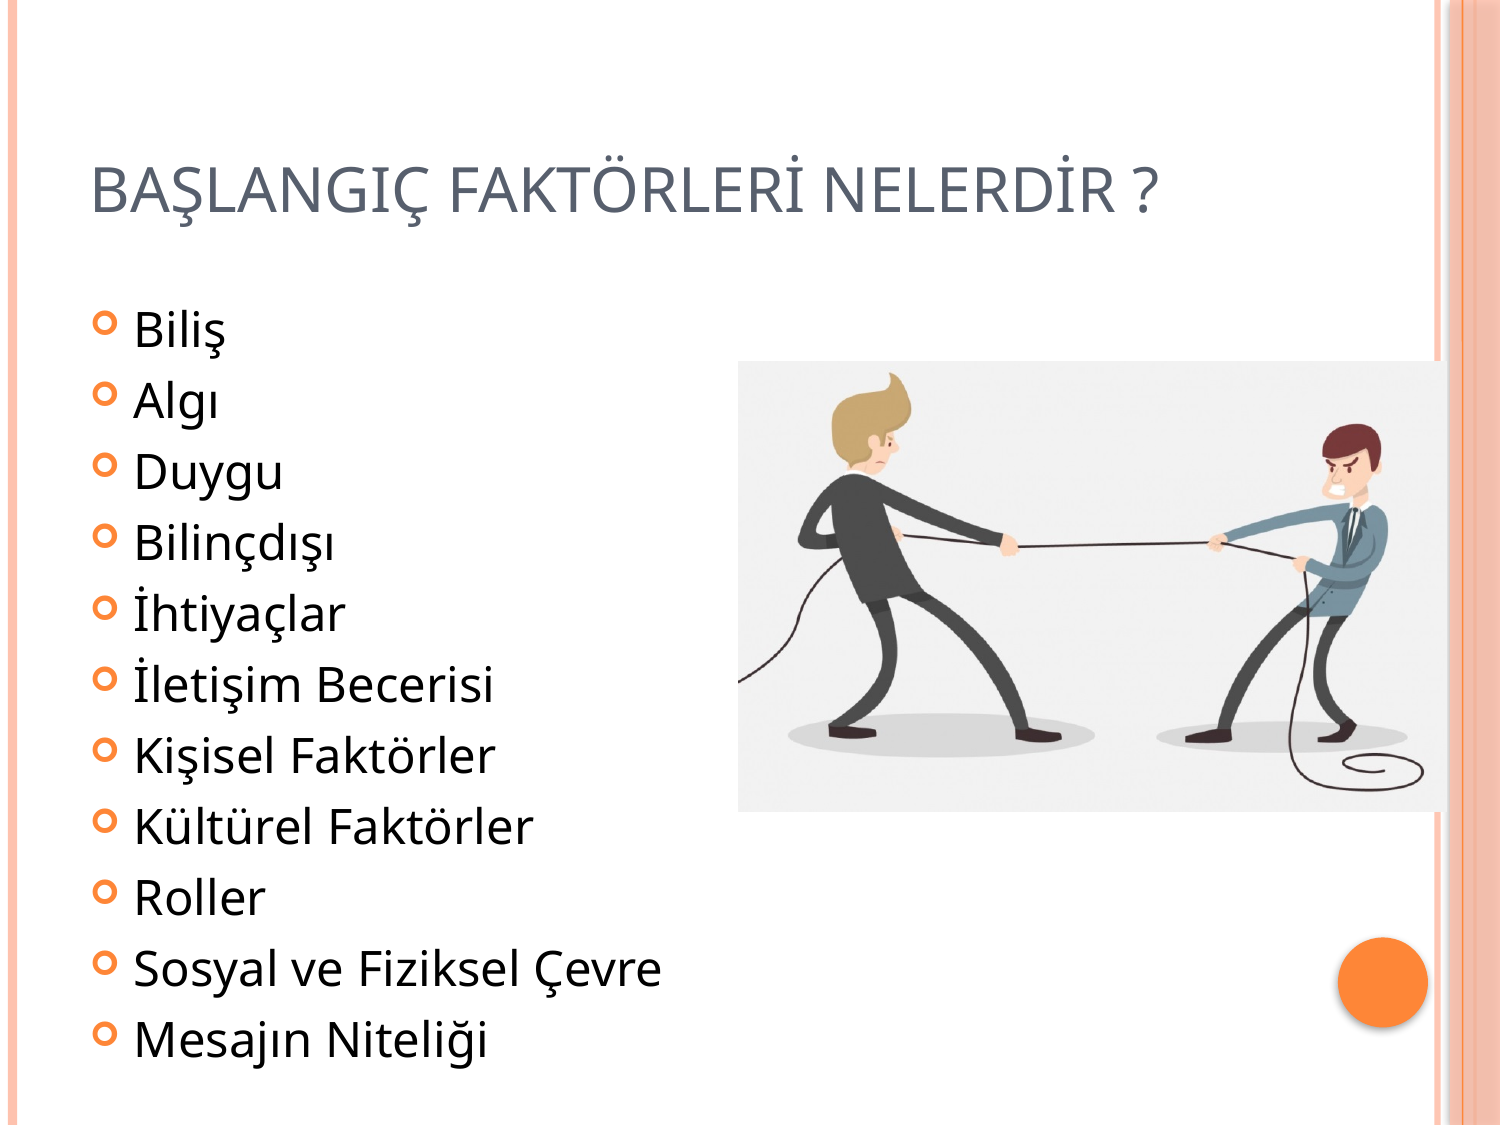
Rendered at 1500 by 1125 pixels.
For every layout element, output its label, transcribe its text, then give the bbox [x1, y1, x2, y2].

picture [737, 361, 1448, 813]
title BAŞLANGIÇ FAKTÖRLERİ NELERDİR ? [75, 45, 1300, 233]
list Biliş Algı Duygu Bilinçdışı İhtiyaçlar İletişim Becerisi Kişisel Faktörler Kültürel Faktörler Roller Sosyal ve Fiziksel Çevre Mesajın Niteliği [75, 219, 715, 1083]
